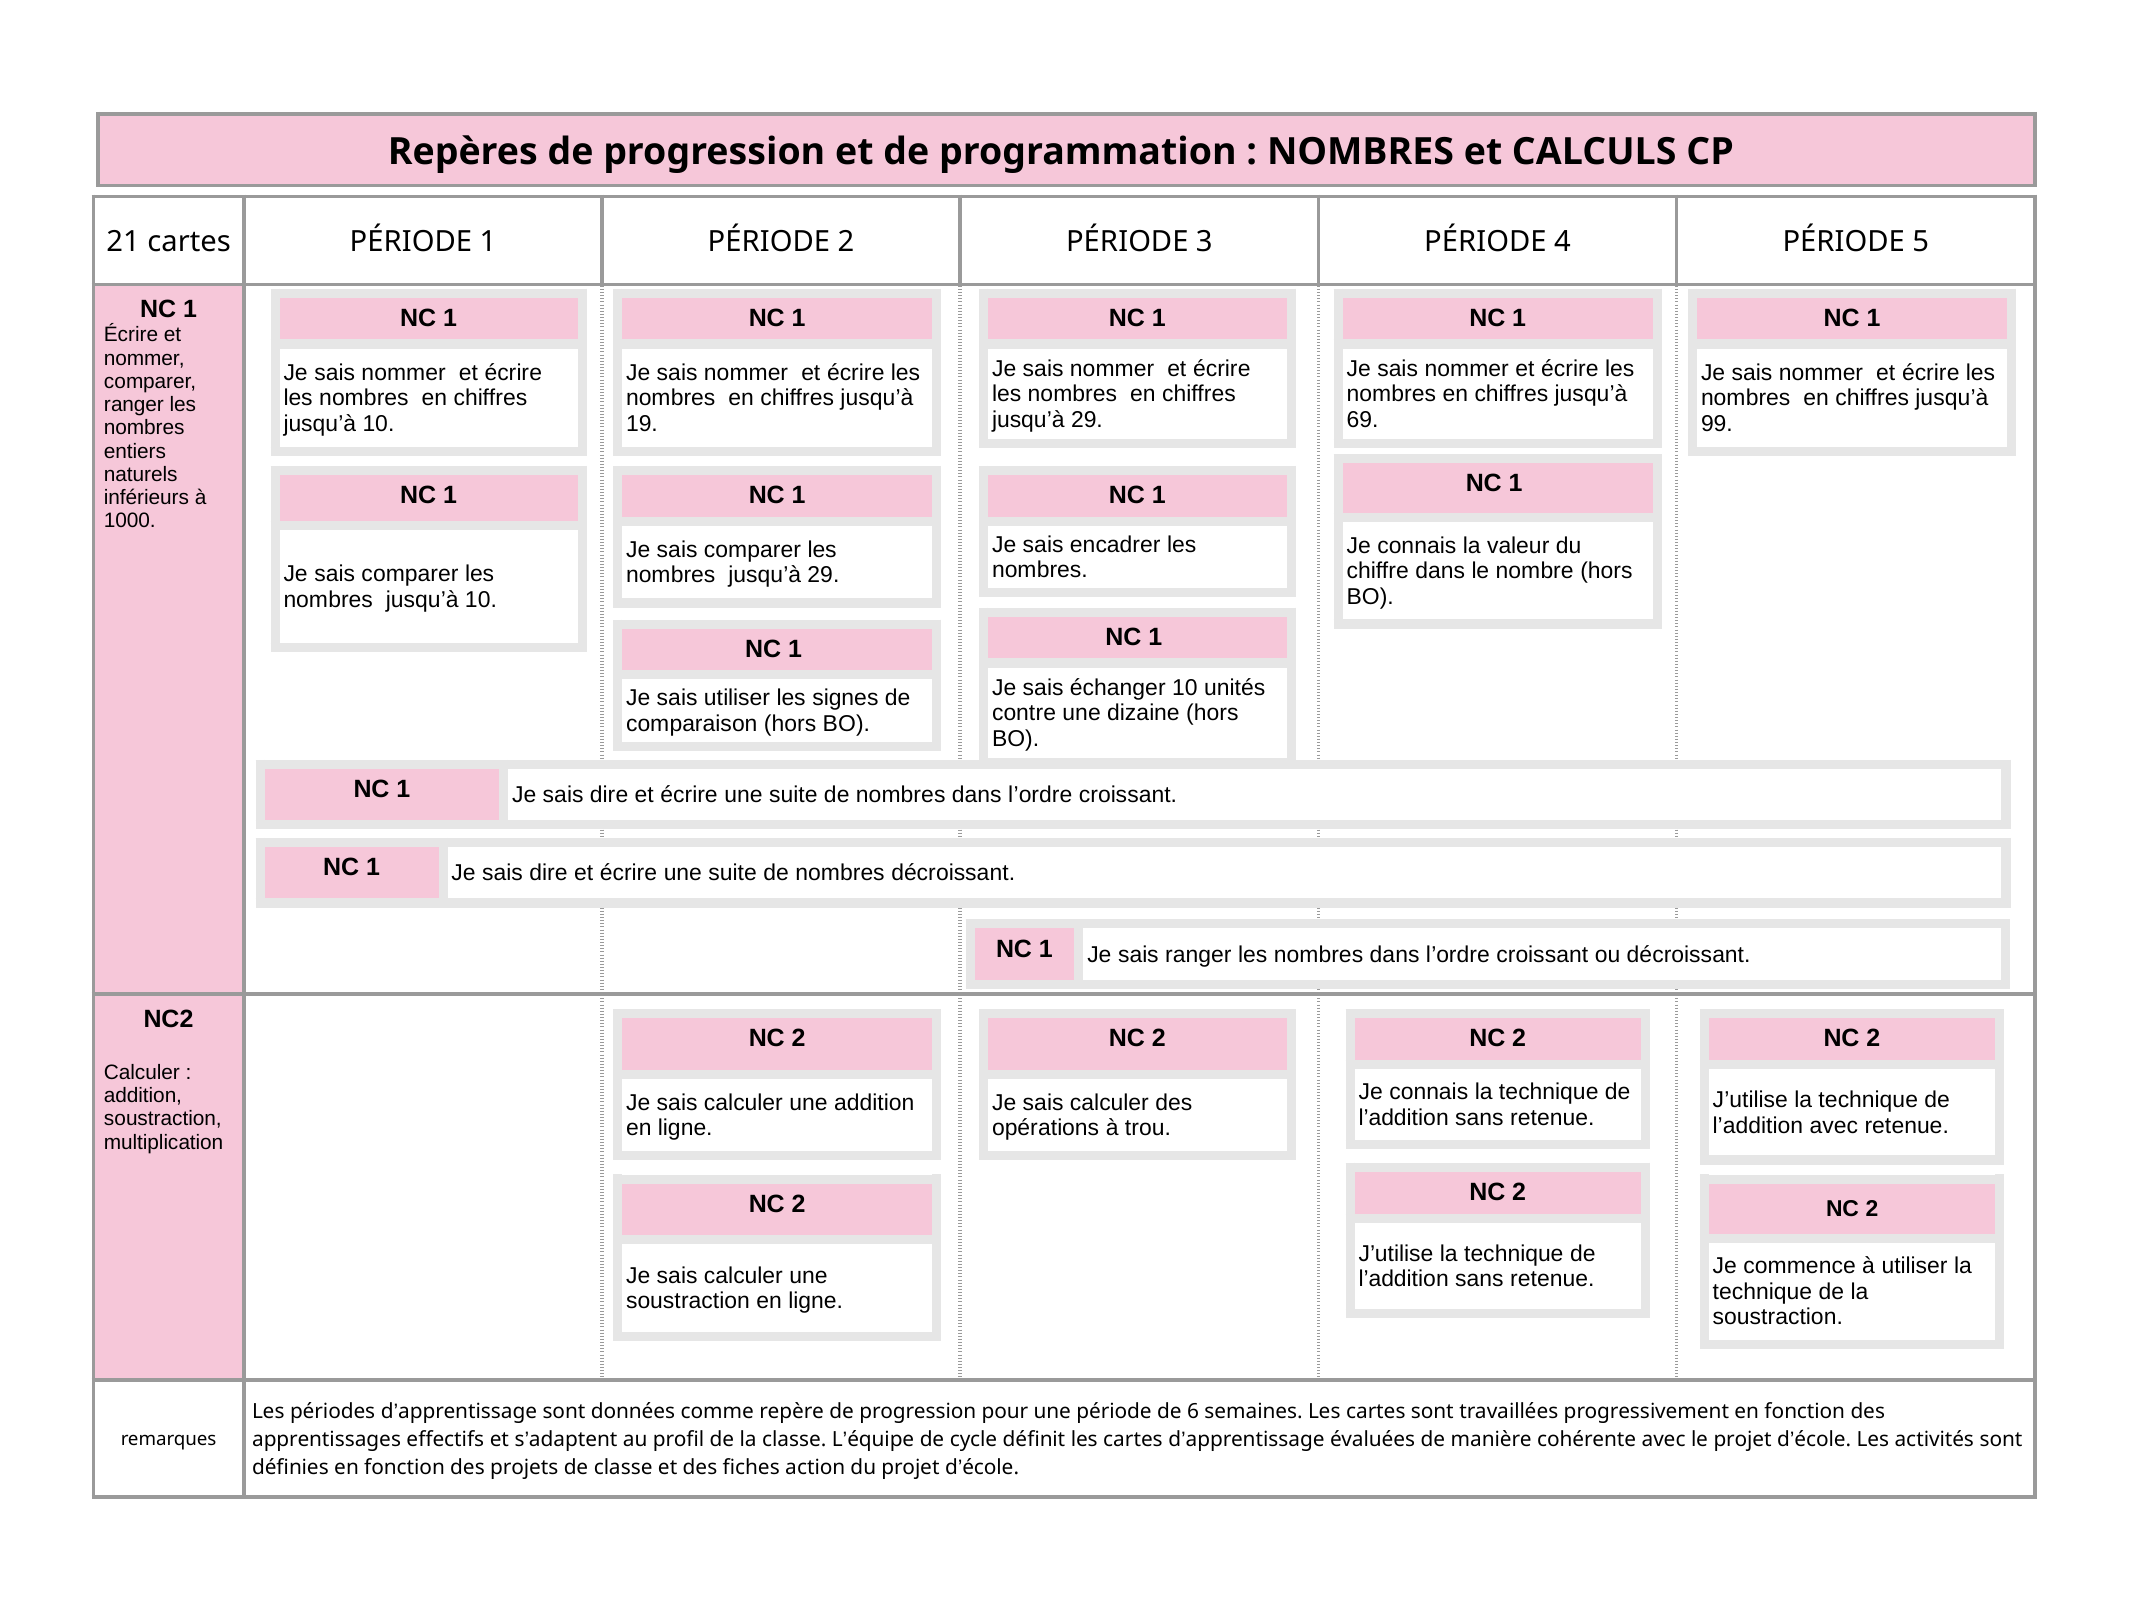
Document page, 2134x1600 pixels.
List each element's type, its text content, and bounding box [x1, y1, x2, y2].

table_cell [602, 908, 960, 992]
table_cell Je sais nommer et écrire les nombres en chiffres jusqu’à 19. [622, 349, 932, 447]
table_cell Je sais comparer les nombres jusqu’à 29. [622, 526, 932, 598]
table_header NC 2 [1355, 1018, 1641, 1060]
table_cell [602, 829, 960, 838]
table_header NC 2 [1709, 1184, 1995, 1234]
table_cell [246, 996, 602, 1378]
table_header NC 1 [975, 928, 1074, 980]
table_header NC 1 [265, 847, 439, 898]
table_header NC 1 [1697, 298, 2007, 339]
table_cell [1318, 829, 1677, 838]
table_cell remarques [95, 1382, 242, 1495]
table_cell Je sais comparer les nombres jusqu’à 10. [280, 530, 578, 643]
table_header NC 1 [1343, 298, 1653, 339]
table_cell Je sais nommer et écrire les nombres en chiffres jusqu’à 10. [280, 349, 578, 447]
table_header PÉRIODE 2 [604, 198, 958, 283]
table_cell Je sais calculer des opérations à trou. [988, 1079, 1287, 1151]
table_cell Je sais nommer et écrire les nombres en chiffres jusqu’à 29. [988, 349, 1287, 439]
table_header NC 1 [280, 298, 578, 339]
table_cell Je sais nommer et écrire les nombres en chiffres jusqu’à 69. [1343, 349, 1653, 439]
table_header PÉRIODE 1 [246, 198, 600, 283]
table_header NC 1 [280, 475, 578, 521]
table_header Je sais ranger les nombres dans l’ordre croissant ou décroissant. [1083, 928, 2001, 980]
table_header PÉRIODE 5 [1678, 198, 2033, 283]
table_header NC 1 [1343, 463, 1653, 513]
table_cell Je sais encadrer les nombres. [988, 526, 1287, 588]
table_header NC 2 [1709, 1018, 1995, 1060]
table_cell Je commence à utiliser la technique de la soustraction. [1709, 1243, 1995, 1340]
table_header NC 2 [1355, 1172, 1641, 1214]
table_header NC 1 [622, 298, 932, 339]
table_cell [960, 286, 1318, 760]
table_header NC 2 [622, 1184, 932, 1235]
table_header NC 1 [988, 298, 1287, 339]
table_header PÉRIODE 4 [1320, 198, 1675, 283]
table_cell [246, 286, 602, 992]
table_cell NC 1 Écrire et nommer, comparer, ranger les nombres entiers naturels inférieurs à 1000. [95, 286, 242, 992]
table_cell Je sais échanger 10 unités contre une dizaine (hors BO). [988, 668, 1287, 758]
table_header NC 1 [622, 629, 932, 670]
table_cell [1318, 996, 1677, 1378]
table_cell [1318, 908, 1677, 919]
table_cell NC2 Calculer : addition, soustraction, multiplication [95, 996, 242, 1378]
table_cell J’utilise la technique de l’addition avec retenue. [1709, 1069, 1995, 1155]
table_cell [960, 829, 1318, 838]
table_cell J’utilise la technique de l’addition sans retenue. [1355, 1223, 1641, 1309]
table_header NC 1 [988, 475, 1287, 517]
table_cell Je sais utiliser les signes de comparaison (hors BO). [622, 679, 932, 742]
table_cell [602, 286, 960, 760]
table_cell [1318, 286, 1677, 760]
table_header NC 1 [988, 617, 1287, 658]
table_cell [602, 996, 960, 1378]
table_header Je sais dire et écrire une suite de nombres dans l’ordre croissant. [508, 769, 2001, 820]
table_cell [960, 908, 1318, 992]
table_cell Les périodes d’apprentissage sont données comme repère de progression pour une période de 6 semaines. Les cartes sont travaillées progressivement en fonction des apprentissages effectifs et s’adaptent au profil de la classe. L’équipe de cycle définit les cartes d’apprentissage évaluées de manière cohérente avec le projet d’école. Les activités sont définies en fonction des projets de classe et des fiches action du projet d’école. [246, 1382, 2033, 1495]
table_header NC 1 [265, 769, 499, 820]
table_cell Je connais la valeur du chiffre dans le nombre (hors BO). [1343, 522, 1653, 619]
table_cell [1677, 996, 2033, 1378]
table_cell Je sais nommer et écrire les nombres en chiffres jusqu’à 99. [1697, 349, 2007, 447]
table_cell Je sais calculer une addition en ligne. [622, 1079, 932, 1151]
table_cell [1677, 286, 2033, 992]
table_header Repères de progression et de programmation : NOMBRES et CALCULS CP [100, 116, 2033, 184]
table_header NC 1 [622, 475, 932, 517]
table_cell Je sais calculer une soustraction en ligne. [622, 1244, 932, 1332]
table_header NC 2 [622, 1018, 932, 1070]
table_header PÉRIODE 3 [962, 198, 1317, 283]
table_cell [960, 996, 1318, 1378]
table_cell Je connais la technique de l’addition sans retenue. [1355, 1069, 1641, 1140]
table_header 21 cartes [95, 198, 242, 283]
table_header NC 2 [988, 1018, 1287, 1070]
table_header Je sais dire et écrire une suite de nombres décroissant. [448, 847, 2001, 898]
